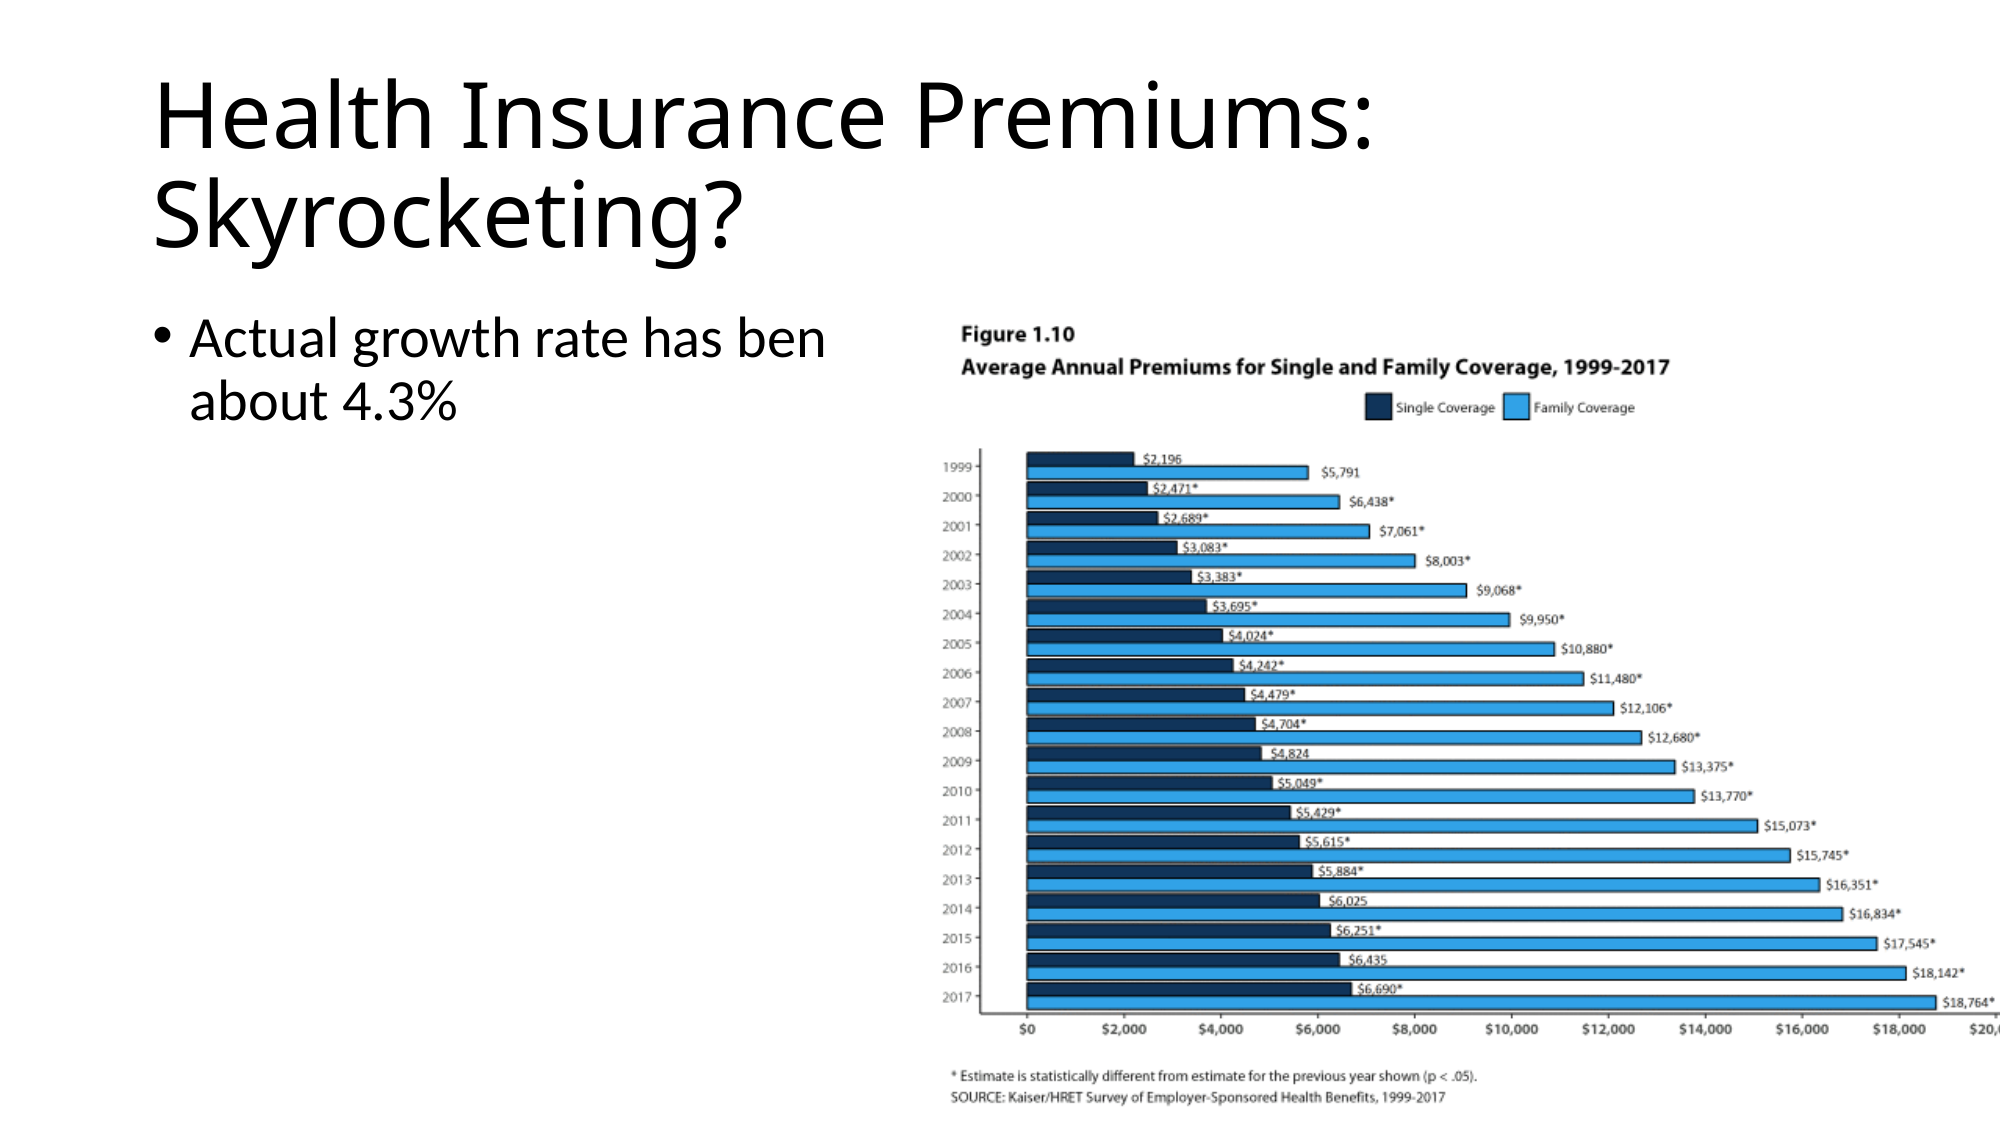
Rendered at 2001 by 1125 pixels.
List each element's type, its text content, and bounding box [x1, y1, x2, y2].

title Health Insurance Premiums: Skyrocketing? [137, 59, 1863, 278]
list Actual growth rate has ben about 4.3% [137, 299, 850, 1014]
picture [934, 289, 2000, 1111]
